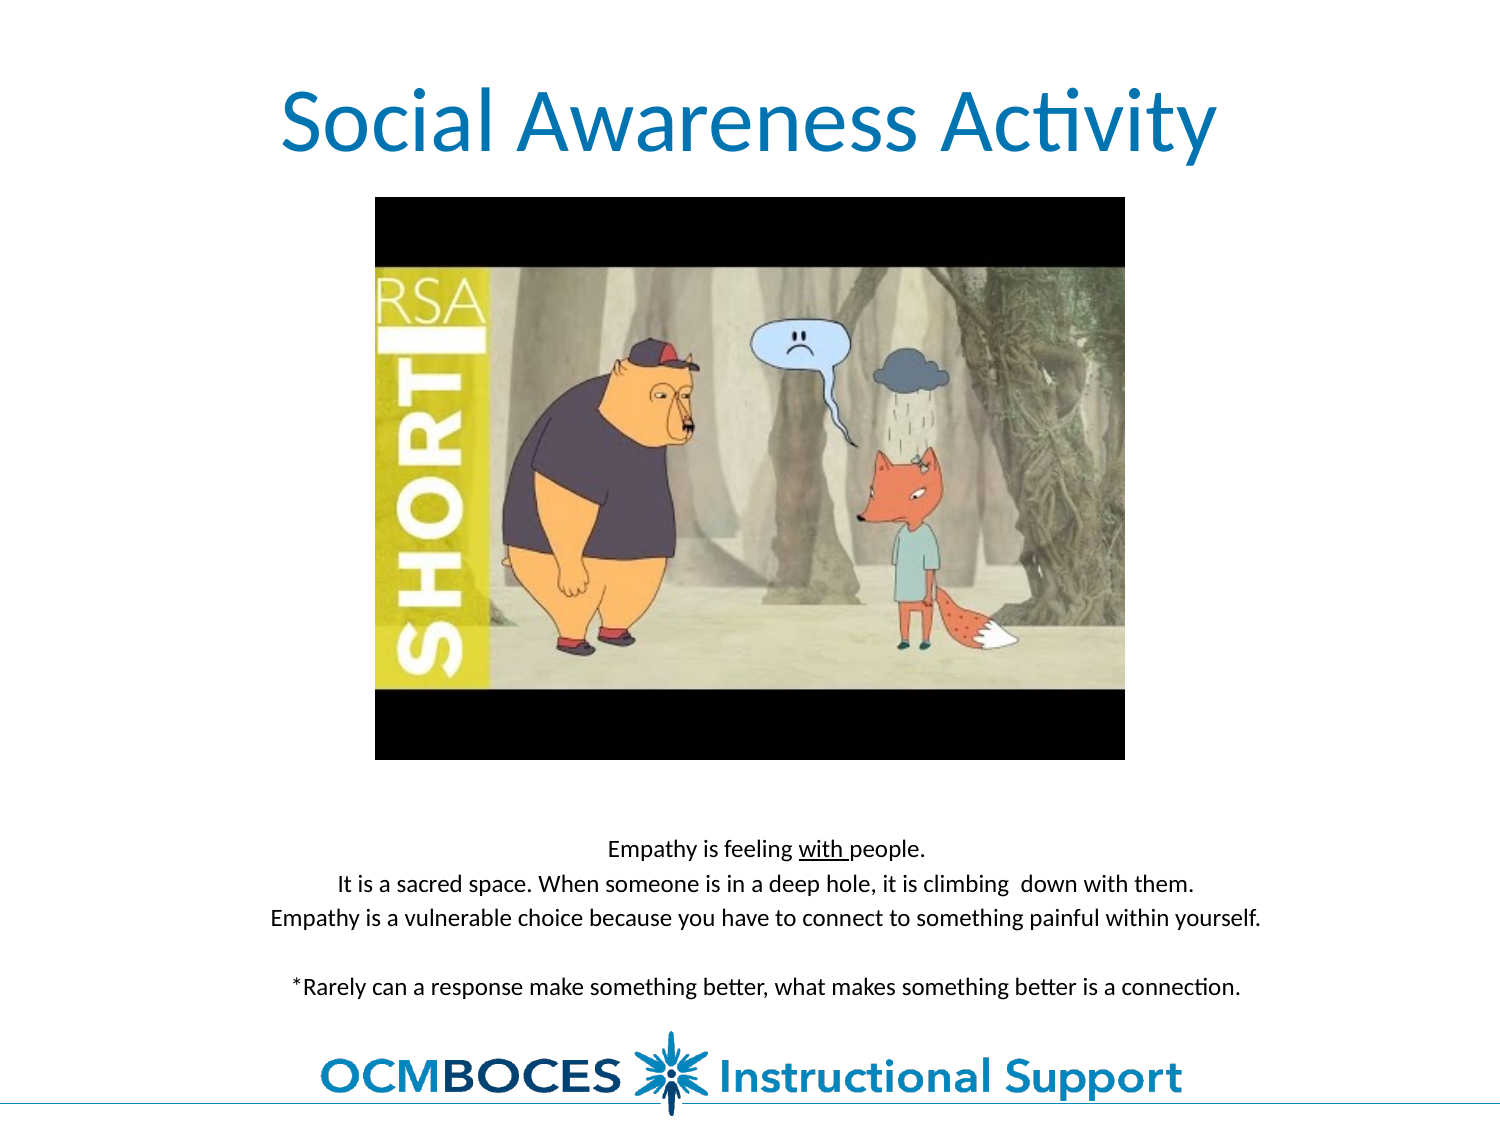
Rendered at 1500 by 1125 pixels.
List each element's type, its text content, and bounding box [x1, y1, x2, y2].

picture [1067, 1075, 1079, 1087]
picture [0, 1031, 1500, 1116]
title Social Awareness Activity [75, 45, 1425, 233]
picture [374, 196, 1126, 760]
text_box Empathy is feeling with people. It is a sacred space. When someone is in a deep hole, it is climbing down with them. Empathy is a vulnerable choice because you have to connect to something painful within yourself. *Rarely can a response make something better, what makes something better is a connection. [136, 785, 1403, 1024]
